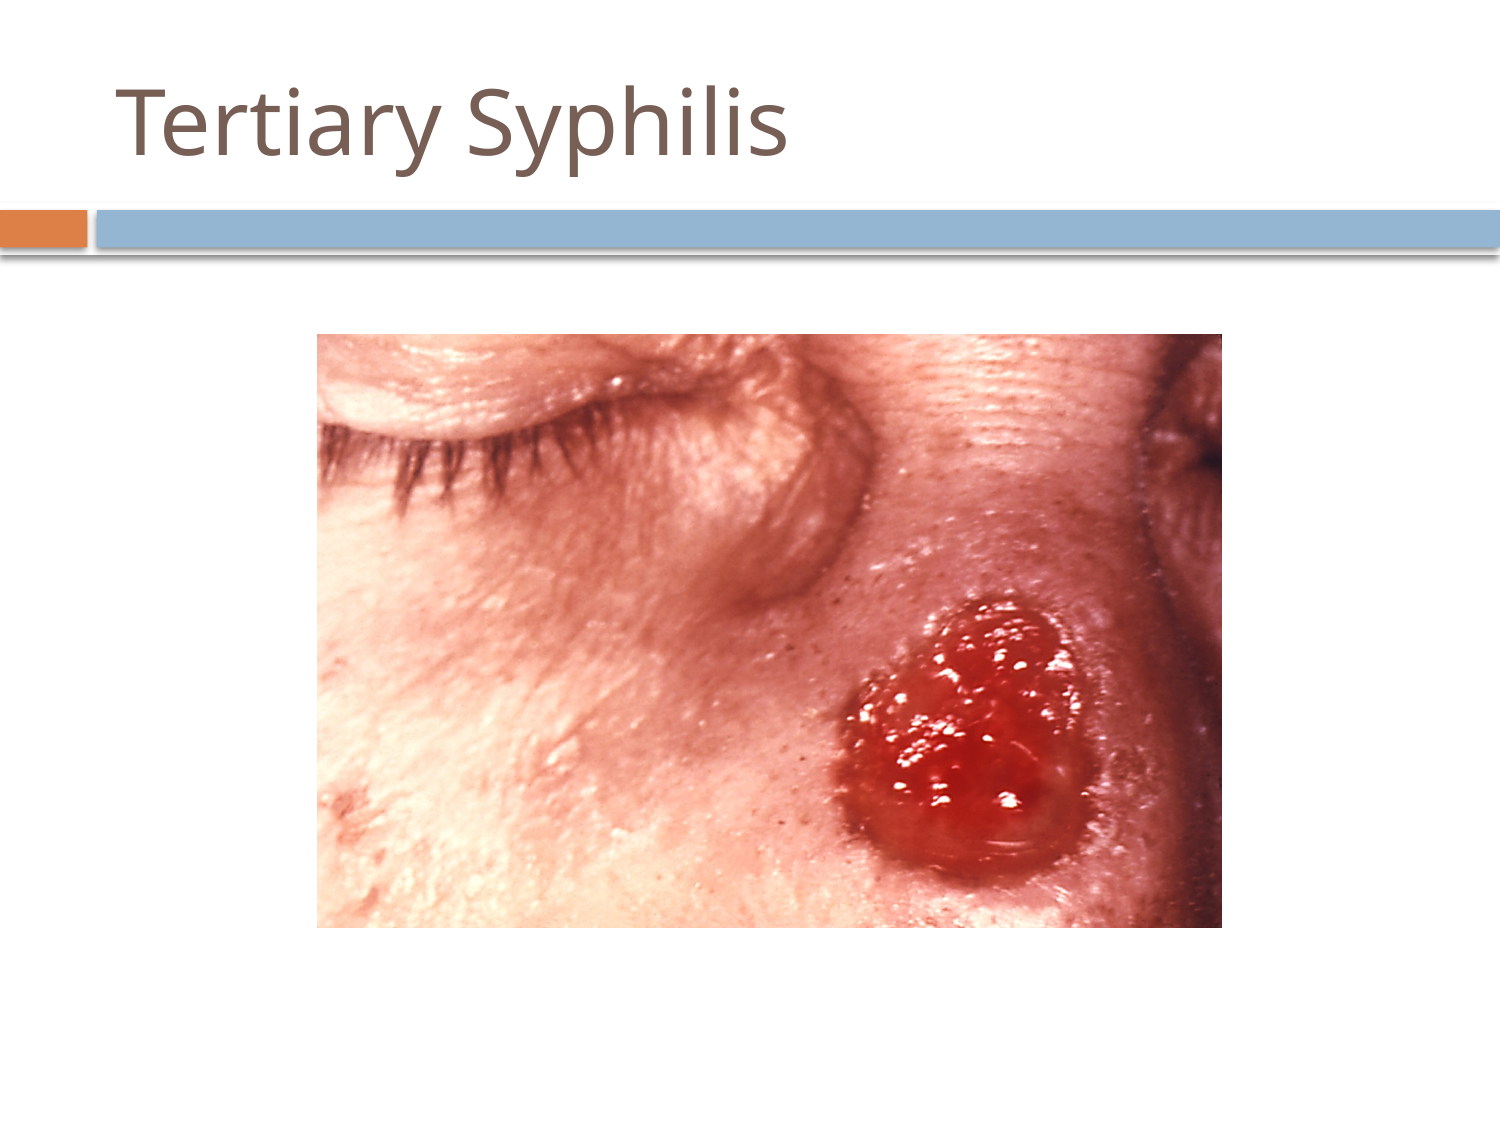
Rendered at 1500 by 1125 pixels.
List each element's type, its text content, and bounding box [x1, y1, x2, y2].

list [316, 334, 1222, 929]
title Tertiary Syphilis [100, 37, 1438, 200]
